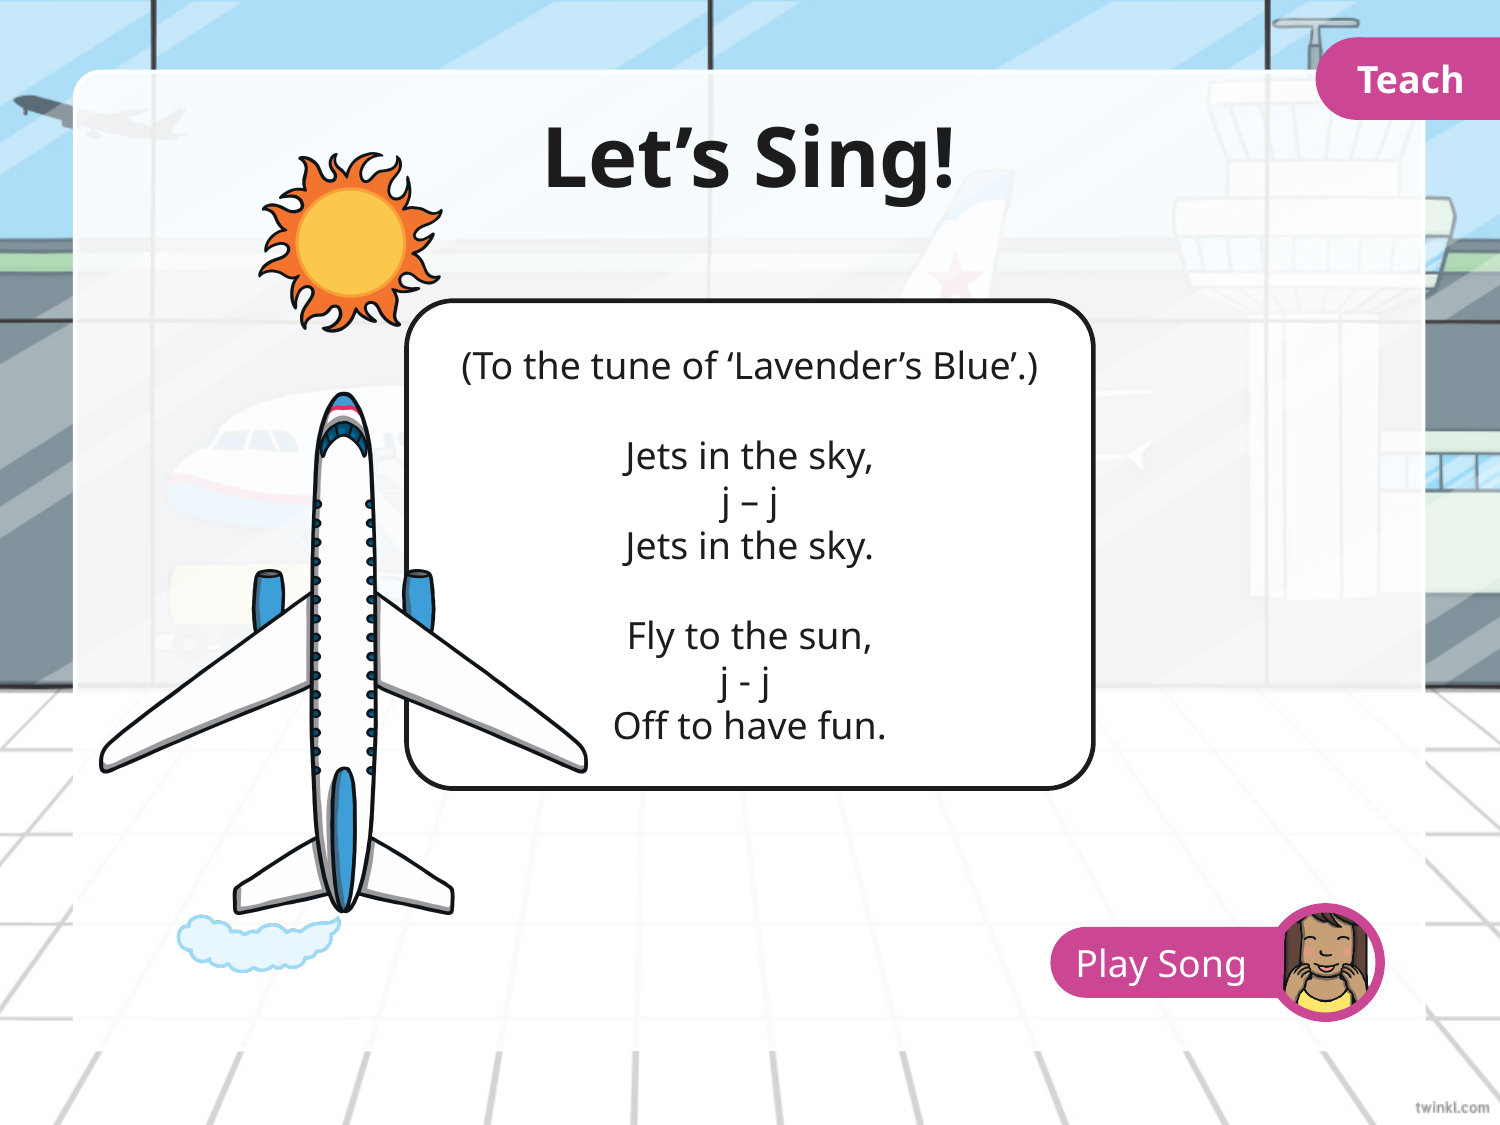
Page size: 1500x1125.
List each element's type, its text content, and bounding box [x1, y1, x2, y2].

text_box (To the tune of ‘Lavender’s Blue’.) Jets in the sky, j – j Jets in the sky. Fly to the sun, j - j Off to have fun. [588, 299, 1095, 790]
picture [0, 0, 1500, 1125]
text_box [1050, 907, 1381, 1018]
title Let’s Sing! [75, 78, 1424, 242]
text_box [1315, 37, 1500, 120]
picture [99, 152, 588, 973]
